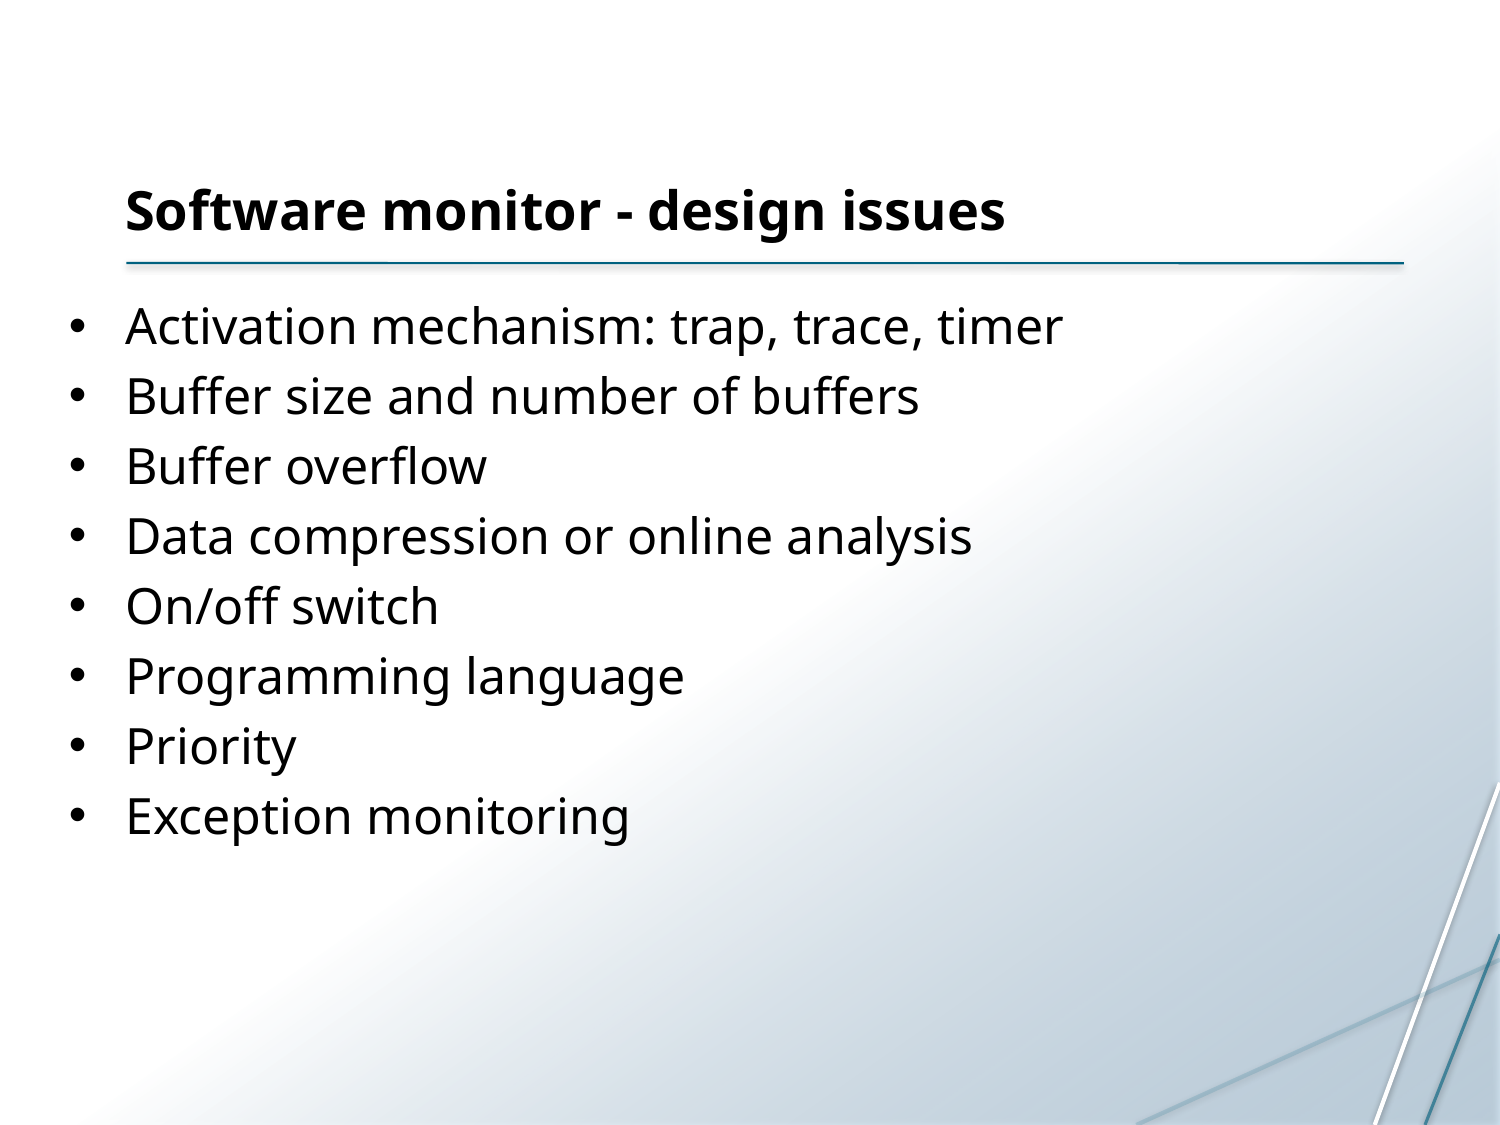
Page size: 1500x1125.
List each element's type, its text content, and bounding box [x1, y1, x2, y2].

title Software monitor - design issues [109, 49, 1403, 249]
list Activation mechanism: trap, trace, timer Buffer size and number of buffers Buffer overflow Data compression or online analysis On/off switch Programming language Priority Exception monitoring [54, 287, 1404, 1005]
